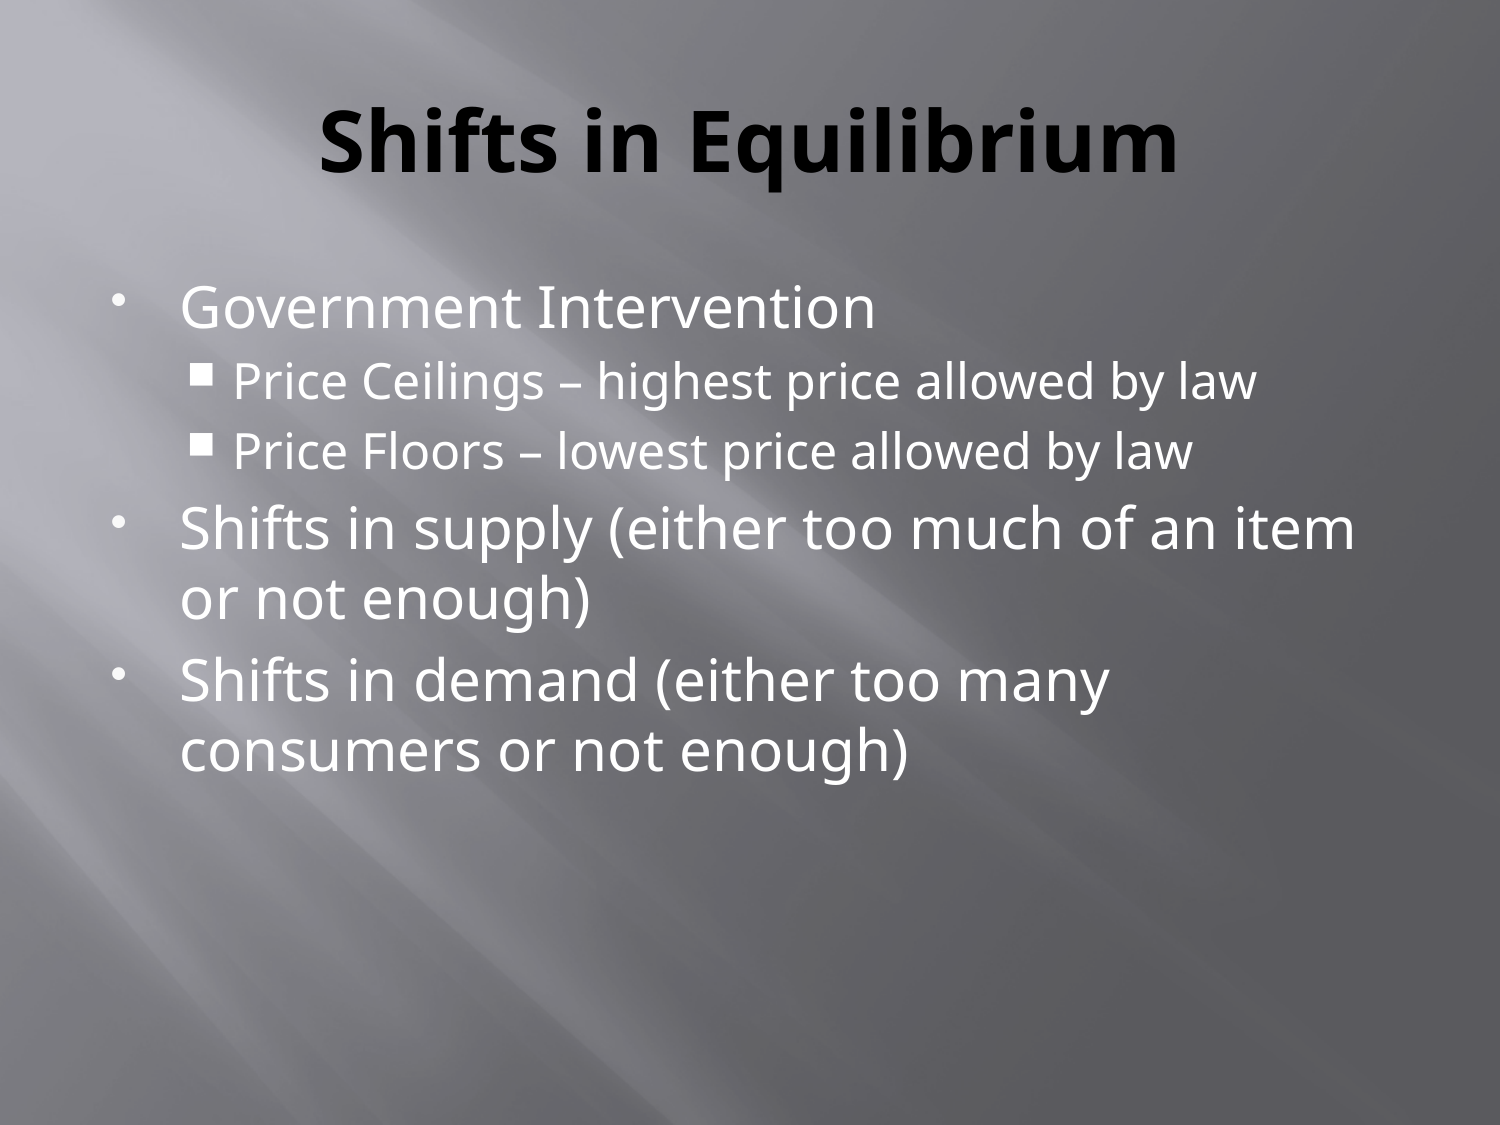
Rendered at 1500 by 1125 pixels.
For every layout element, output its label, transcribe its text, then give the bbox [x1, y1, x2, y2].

title Shifts in Equilibrium [75, 45, 1425, 233]
list Government Intervention Price Ceilings – highest price allowed by law Price Floors – lowest price allowed by law Shifts in supply (either too much of an item or not enough) Shifts in demand (either too many consumers or not enough) [75, 262, 1425, 1035]
